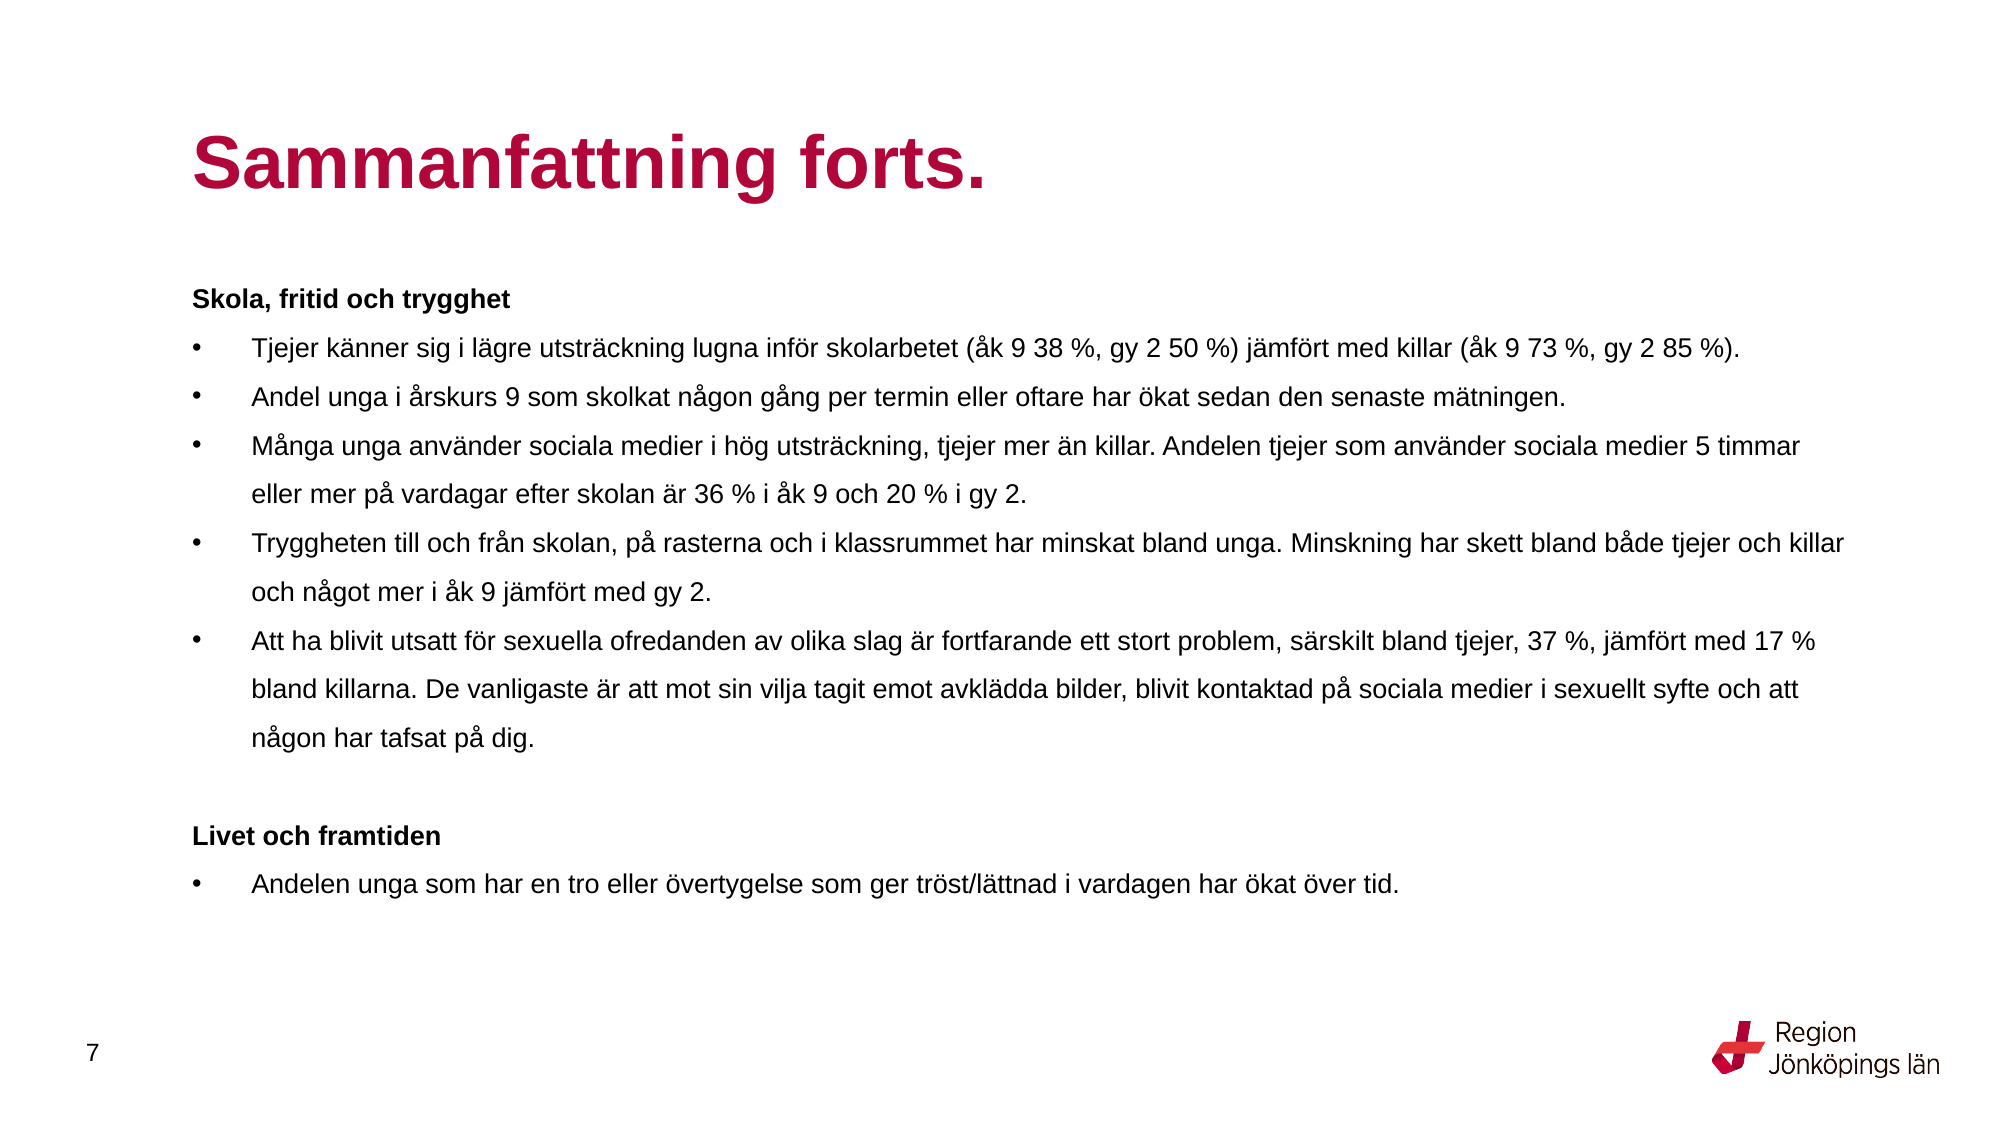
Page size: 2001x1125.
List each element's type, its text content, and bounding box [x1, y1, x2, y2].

list Skola, fritid och trygghet Tjejer känner sig i lägre utsträckning lugna inför skolarbetet (åk 9 38 %, gy 2 50 %) jämfört med killar (åk 9 73 %, gy 2 85 %). Andel unga i årskurs 9 som skolkat någon gång per termin eller oftare har ökat sedan den senaste mätningen. Många unga använder sociala medier i hög utsträckning, tjejer mer än killar. Andelen tjejer som använder sociala medier 5 timmar eller mer på vardagar efter skolan är 36 % i åk 9 och 20 % i gy 2. Tryggheten till och från skolan, på rasterna och i klassrummet har minskat bland unga. Minskning har skett bland både tjejer och killar och något mer i åk 9 jämfört med gy 2. Att ha blivit utsatt för sexuella ofredanden av olika slag är fortfarande ett stort problem, särskilt bland tjejer, 37 %, jämfört med 17 % bland killarna. De vanligaste är att mot sin vilja tagit emot avklädda bilder, blivit kontaktad på sociala medier i sexuellt syfte och att någon har tafsat på dig. Livet och framtiden Andelen unga som har en tro eller övertygelse som ger tröst/lättnad i vardagen har ökat över tid. [177, 225, 1870, 1125]
title Sammanfattning forts. [177, 52, 1713, 225]
slide_number 7 [70, 1021, 157, 1082]
